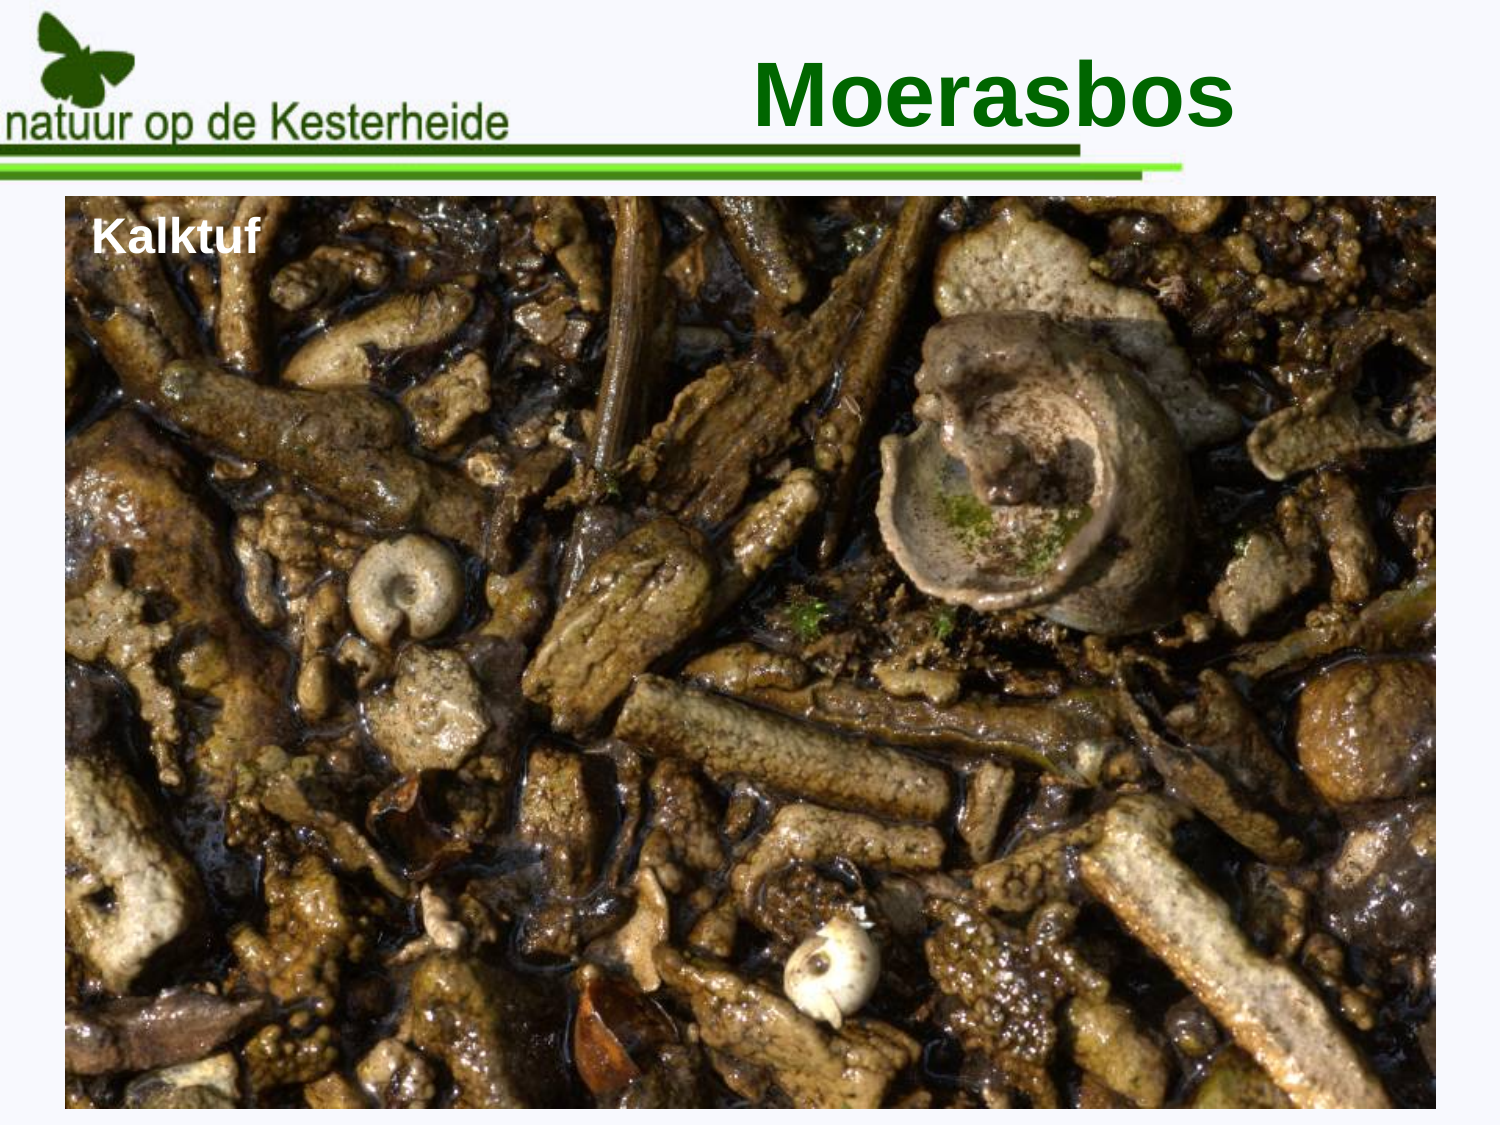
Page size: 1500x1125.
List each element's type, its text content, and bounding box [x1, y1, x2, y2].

picture [0, 0, 1500, 1125]
text_box Moerasbos [501, 0, 1488, 184]
